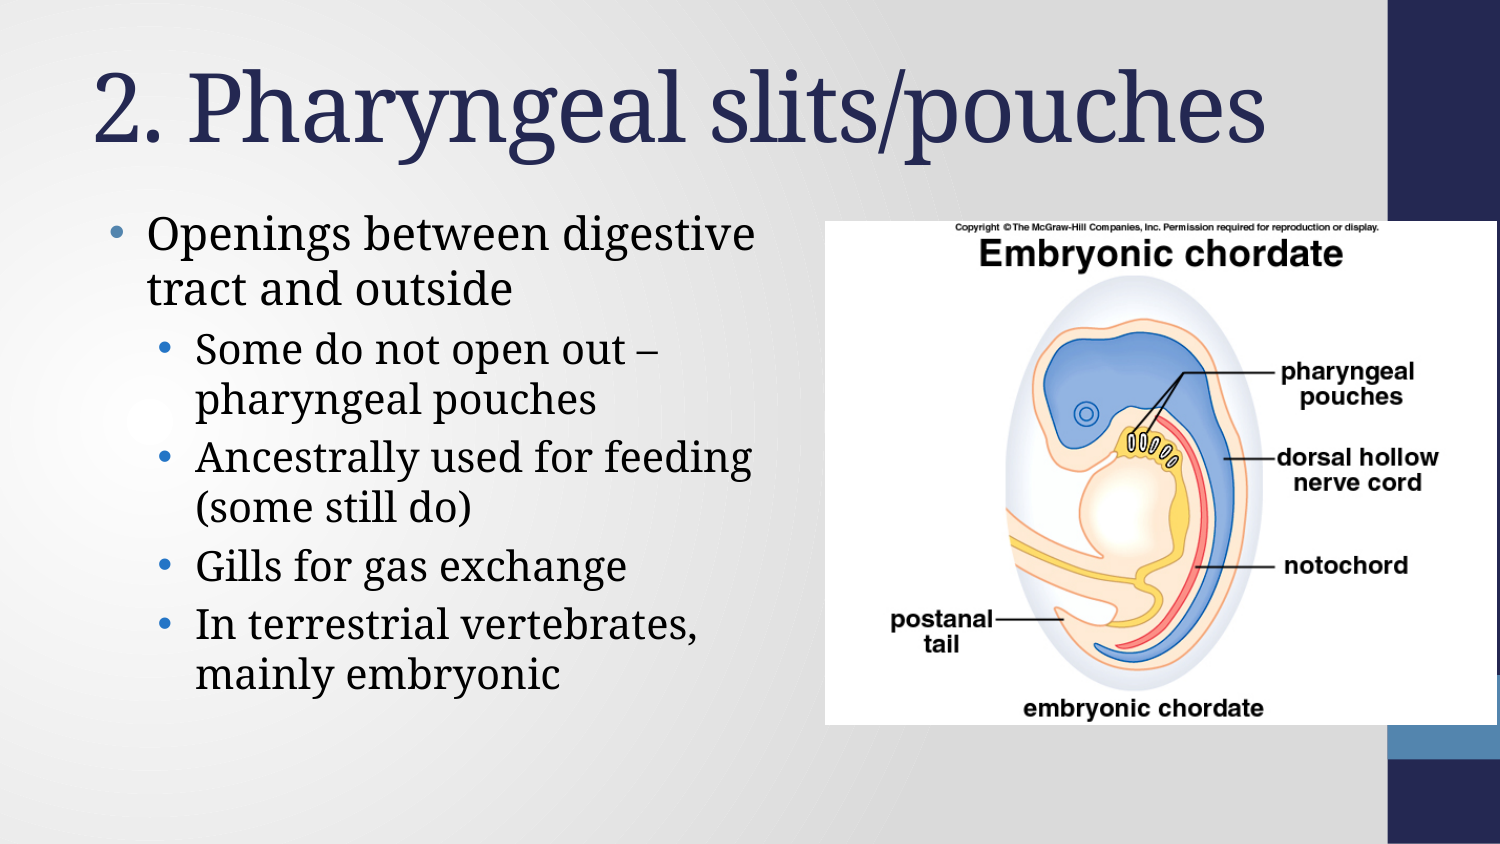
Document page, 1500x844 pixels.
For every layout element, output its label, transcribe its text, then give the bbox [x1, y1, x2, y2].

list Openings between digestive tract and outside Some do not open out – pharyngeal pouches Ancestrally used for feeding (some still do) Gills for gas exchange In terrestrial vertebrates, mainly embryonic [75, 196, 813, 788]
picture [824, 221, 1497, 726]
title 2. Pharyngeal slits/pouches [75, 33, 1325, 175]
